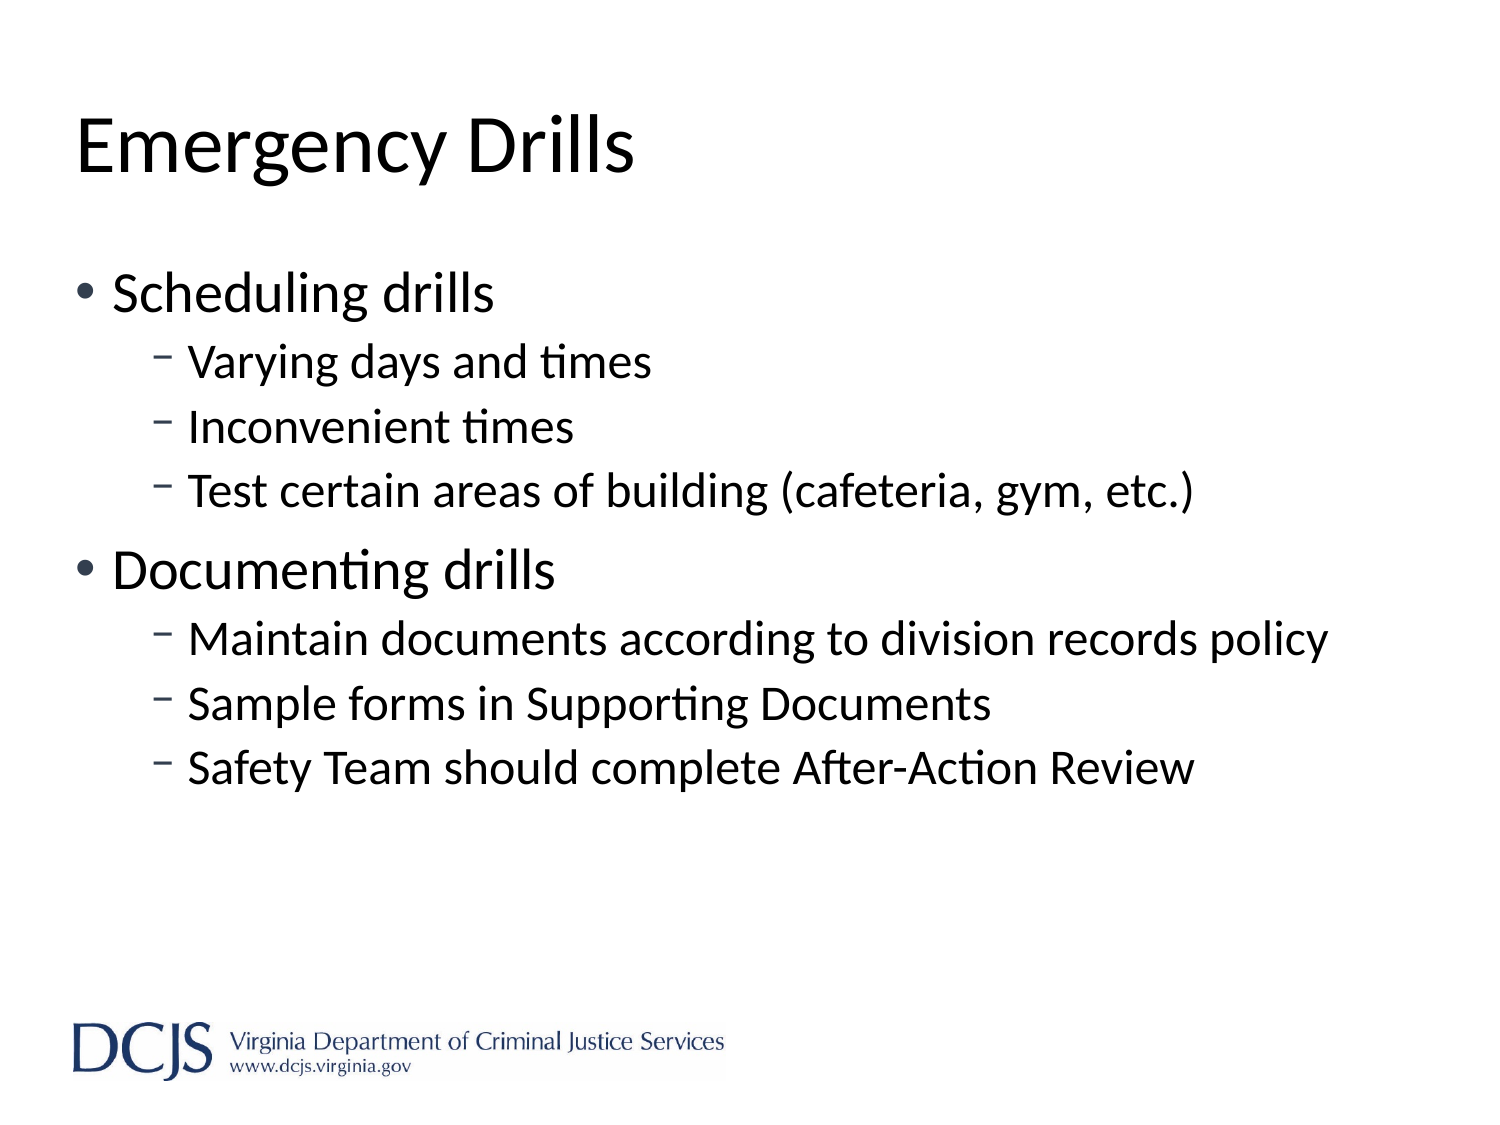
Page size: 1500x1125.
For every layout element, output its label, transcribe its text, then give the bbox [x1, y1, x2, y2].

list Scheduling drills Varying days and times Inconvenient times Test certain areas of building (cafeteria, gym, etc.) Documenting drills Maintain documents according to division records policy Sample forms in Supporting Documents Safety Team should complete After-Action Review [75, 262, 1425, 1014]
title Emergency Drills [75, 59, 1425, 231]
picture [73, 1022, 726, 1081]
